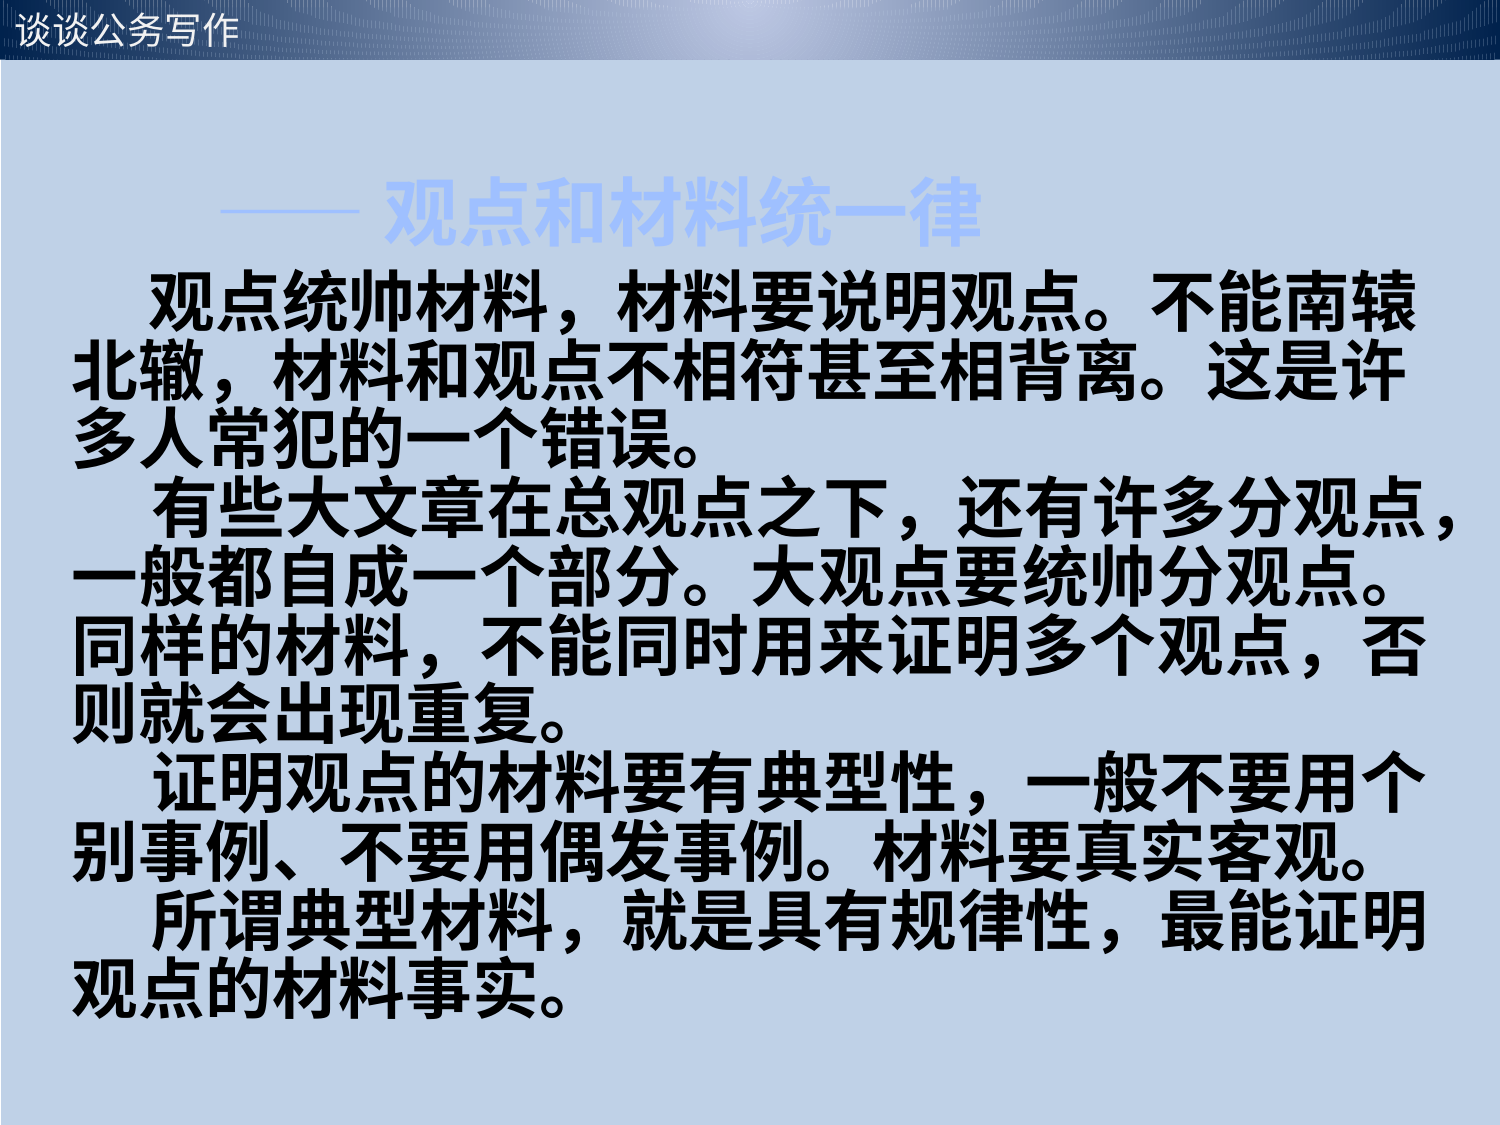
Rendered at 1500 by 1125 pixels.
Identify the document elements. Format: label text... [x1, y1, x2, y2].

text_box 观点统帅材料，材料要说明观点。不能南辕北辙，材料和观点不相符甚至相背离。这是许多人常犯的一个错误。 有些大文章在总观点之下，还有许多分观点，一般都自成一个部分。大观点要统帅分观点。同样的材料，不能同时用来证明多个观点，否则就会出现重复。 证明观点的材料要有典型性，一般不要用个别事例、不要用偶发事例。材料要真实客观。 所谓典型材料，就是具有规律性，最能证明观点的材料事实。 [57, 263, 1443, 1035]
text_box ——观点和材料统一律 [200, 157, 999, 263]
